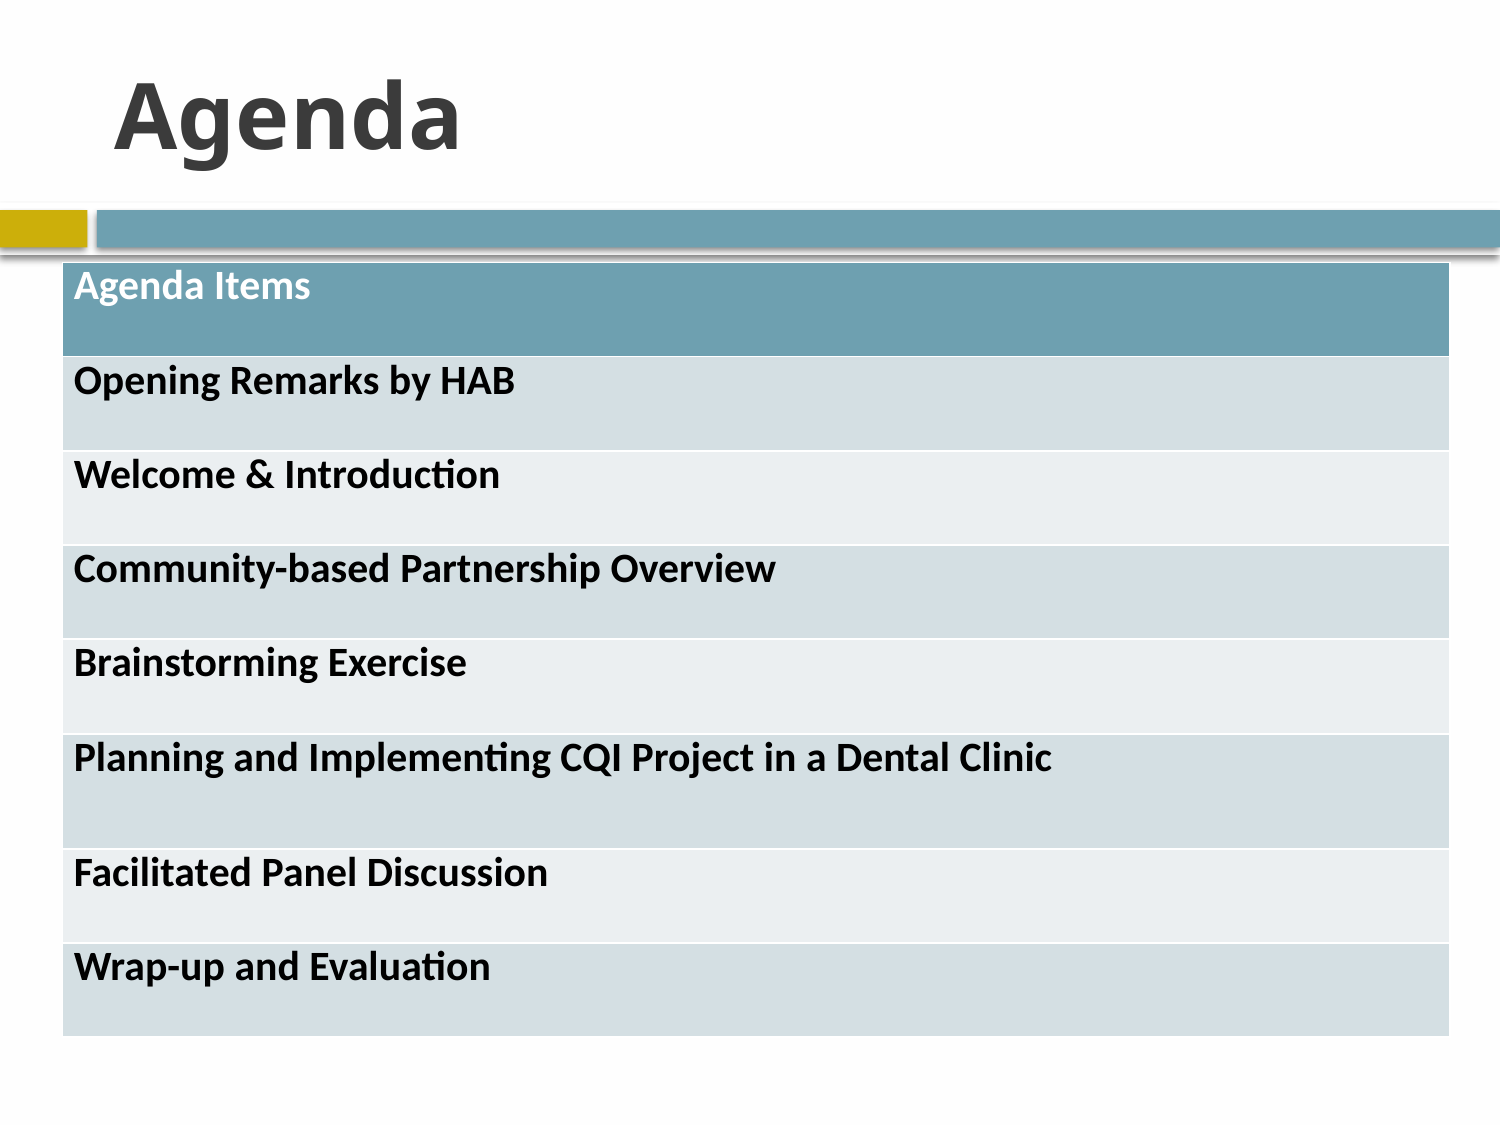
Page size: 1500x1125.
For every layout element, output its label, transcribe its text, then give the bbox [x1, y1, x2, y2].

table_header Agenda Items [63, 263, 1449, 356]
table_cell Brainstorming Exercise [63, 640, 1449, 733]
table_cell Community-based Partnership Overview [63, 546, 1449, 638]
title Agenda [99, 75, 1375, 150]
table_cell Facilitated Panel Discussion [63, 850, 1449, 942]
table_cell Welcome & Introduction [63, 452, 1449, 544]
table_cell Planning and Implementing CQI Project in a Dental Clinic [63, 735, 1449, 848]
table_cell Opening Remarks by HAB [63, 357, 1449, 450]
table_cell Wrap-up and Evaluation [63, 944, 1449, 1036]
